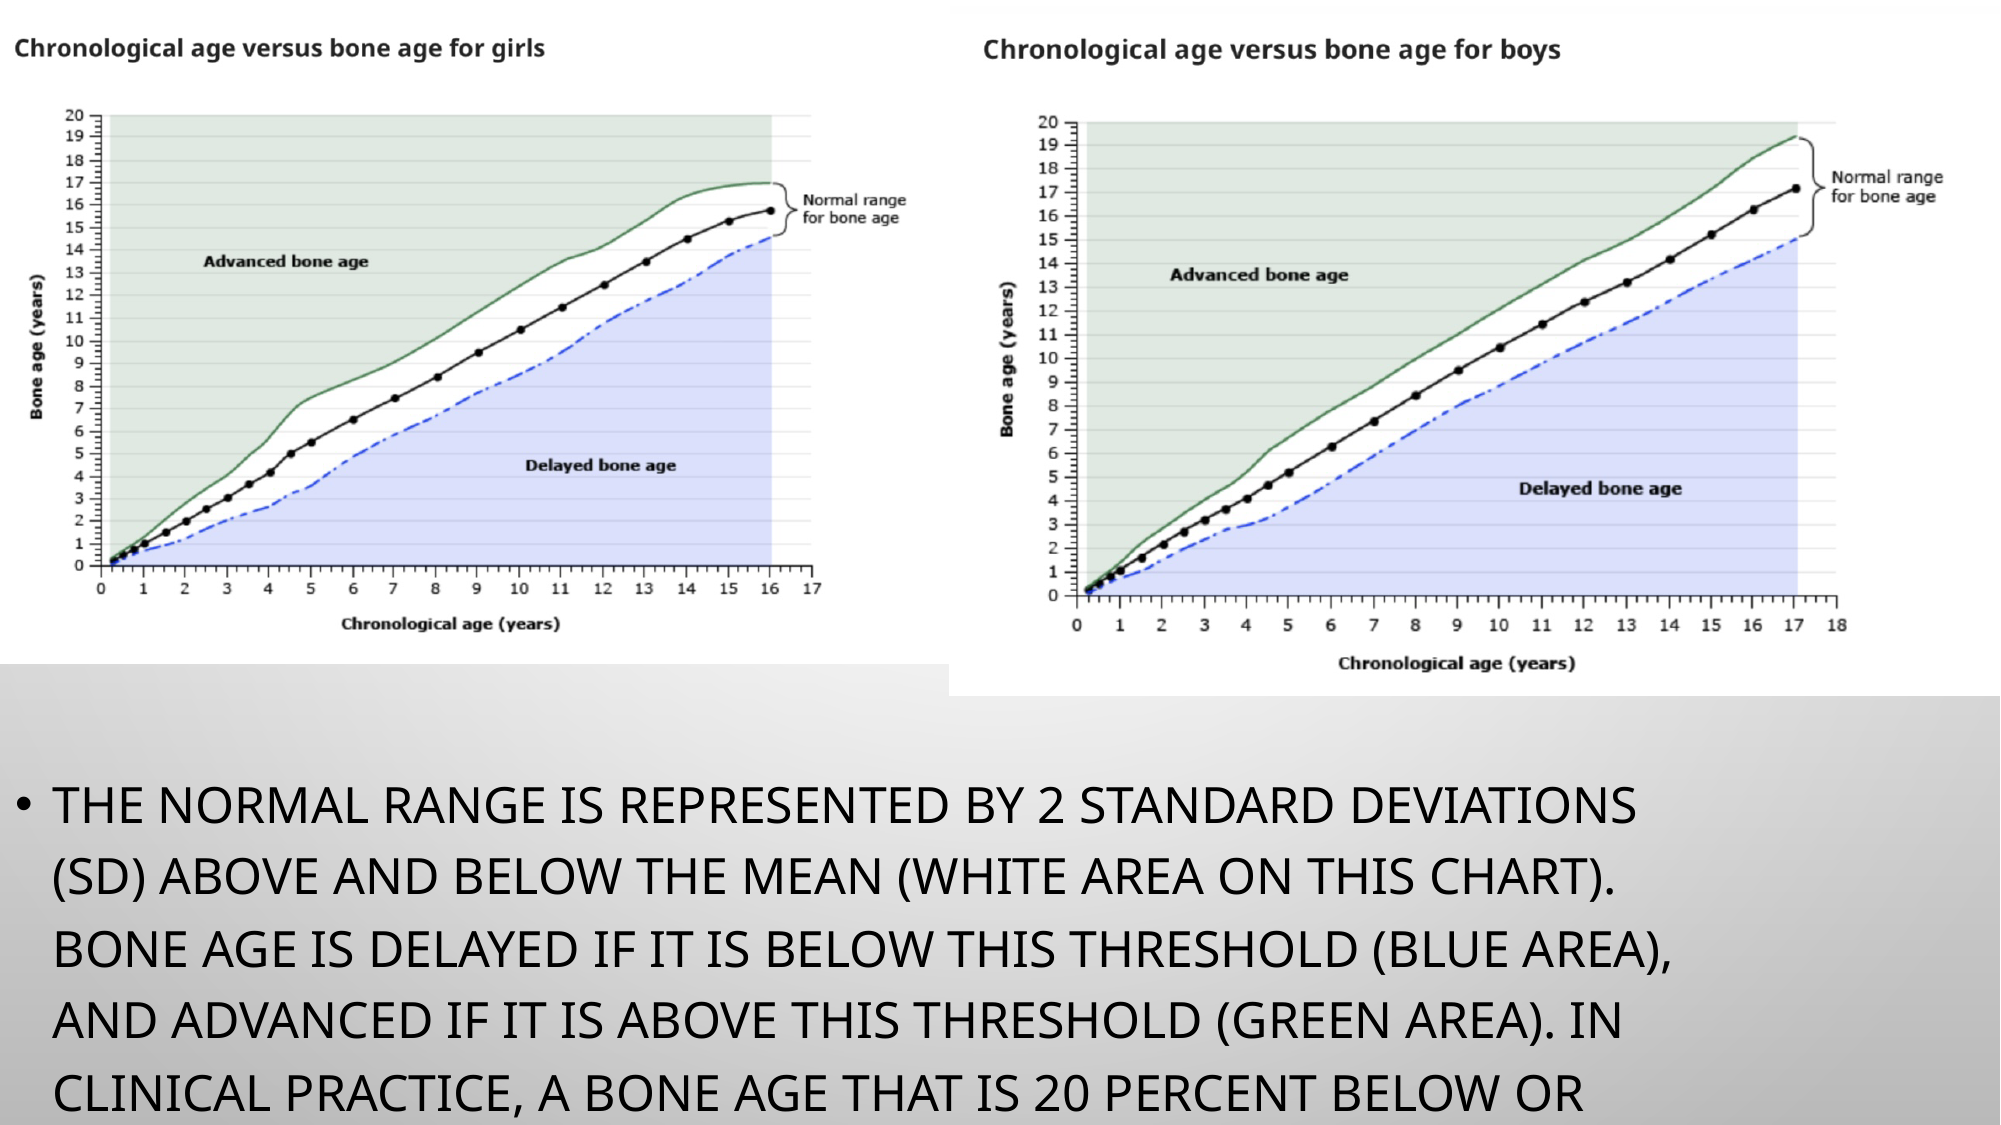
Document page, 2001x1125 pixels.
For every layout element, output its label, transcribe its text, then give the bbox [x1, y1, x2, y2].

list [0, 3, 951, 665]
picture [0, 0, 2000, 1125]
list The normal range is represented by 2 standard deviations (SD) above and below the mean (white area on this chart). Bone age is delayed if it is below this threshold (blue area), and advanced if it is above this threshold (green area). In clinical practice, a bone age that is 20 percent below or above the chronological age is considered abnormal. [0, 753, 1725, 1125]
